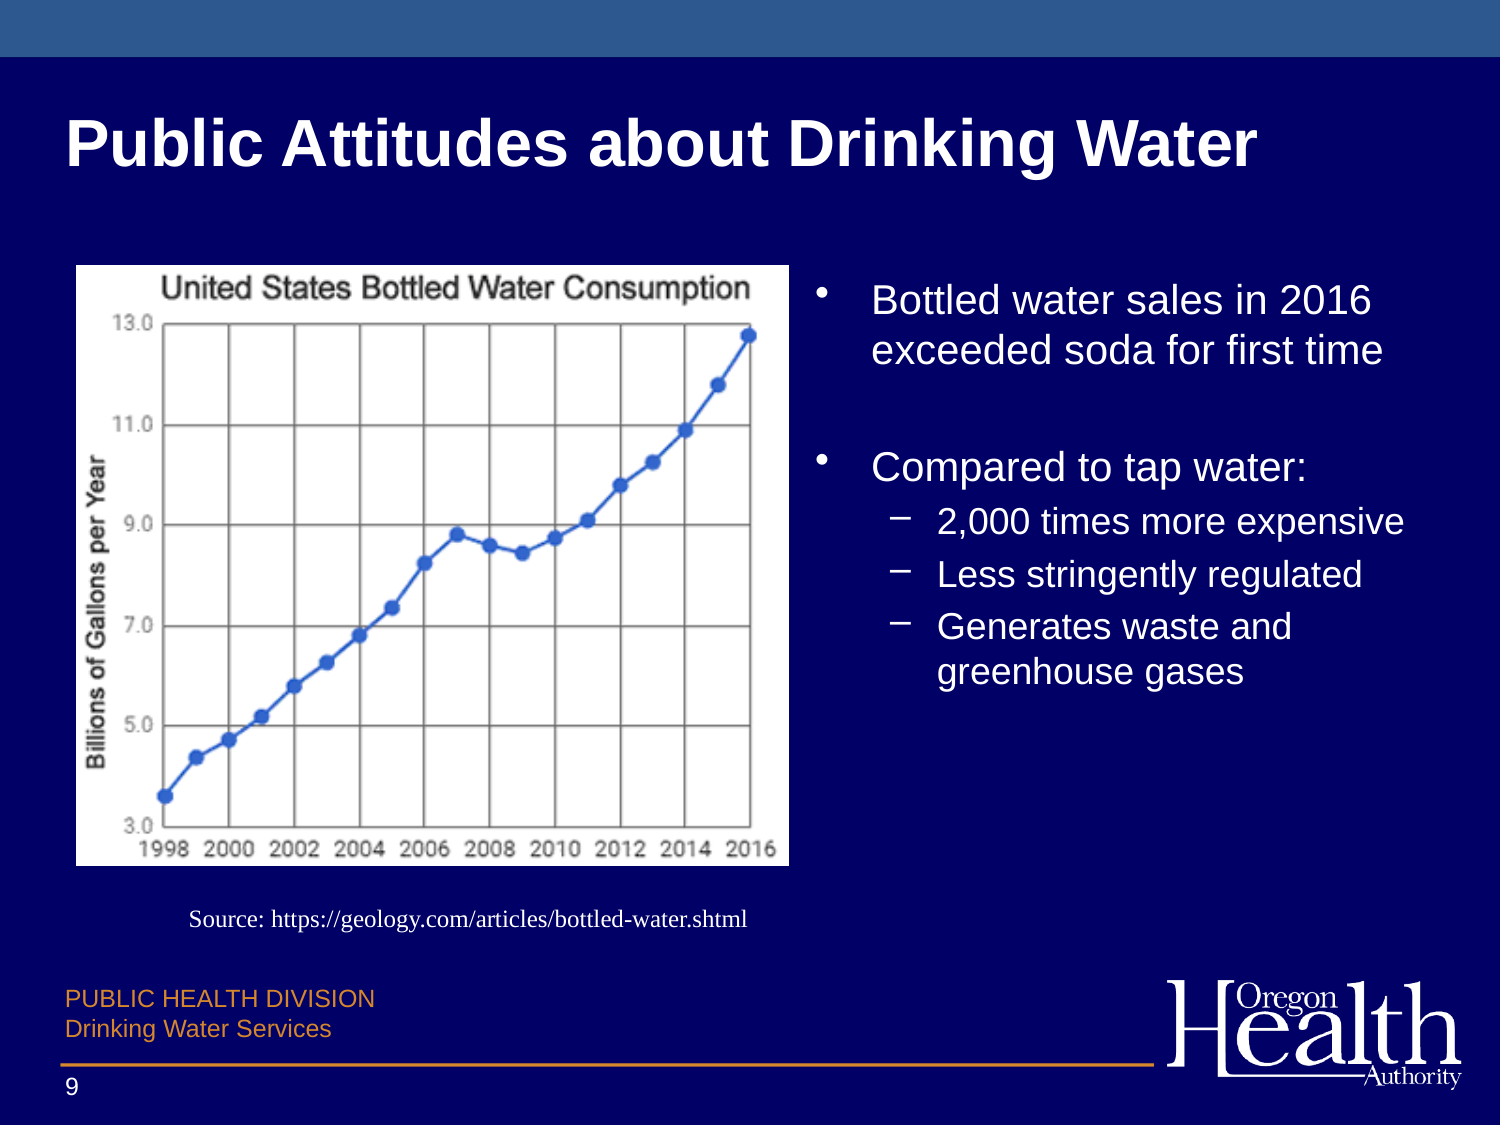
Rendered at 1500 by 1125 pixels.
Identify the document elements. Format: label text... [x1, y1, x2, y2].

picture [0, 0, 1500, 1090]
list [76, 265, 789, 866]
slide_number 9 [50, 1062, 363, 1113]
text_box Source: https://geology.com/articles/bottled-water.shtml [173, 895, 800, 941]
list Bottled water sales in 2016 exceeded soda for first time Compared to tap water: 2,000 times more expensive Less stringently regulated Generates waste and greenhouse gases [800, 265, 1450, 866]
title Public Attitudes about Drinking Water [50, 45, 1400, 234]
